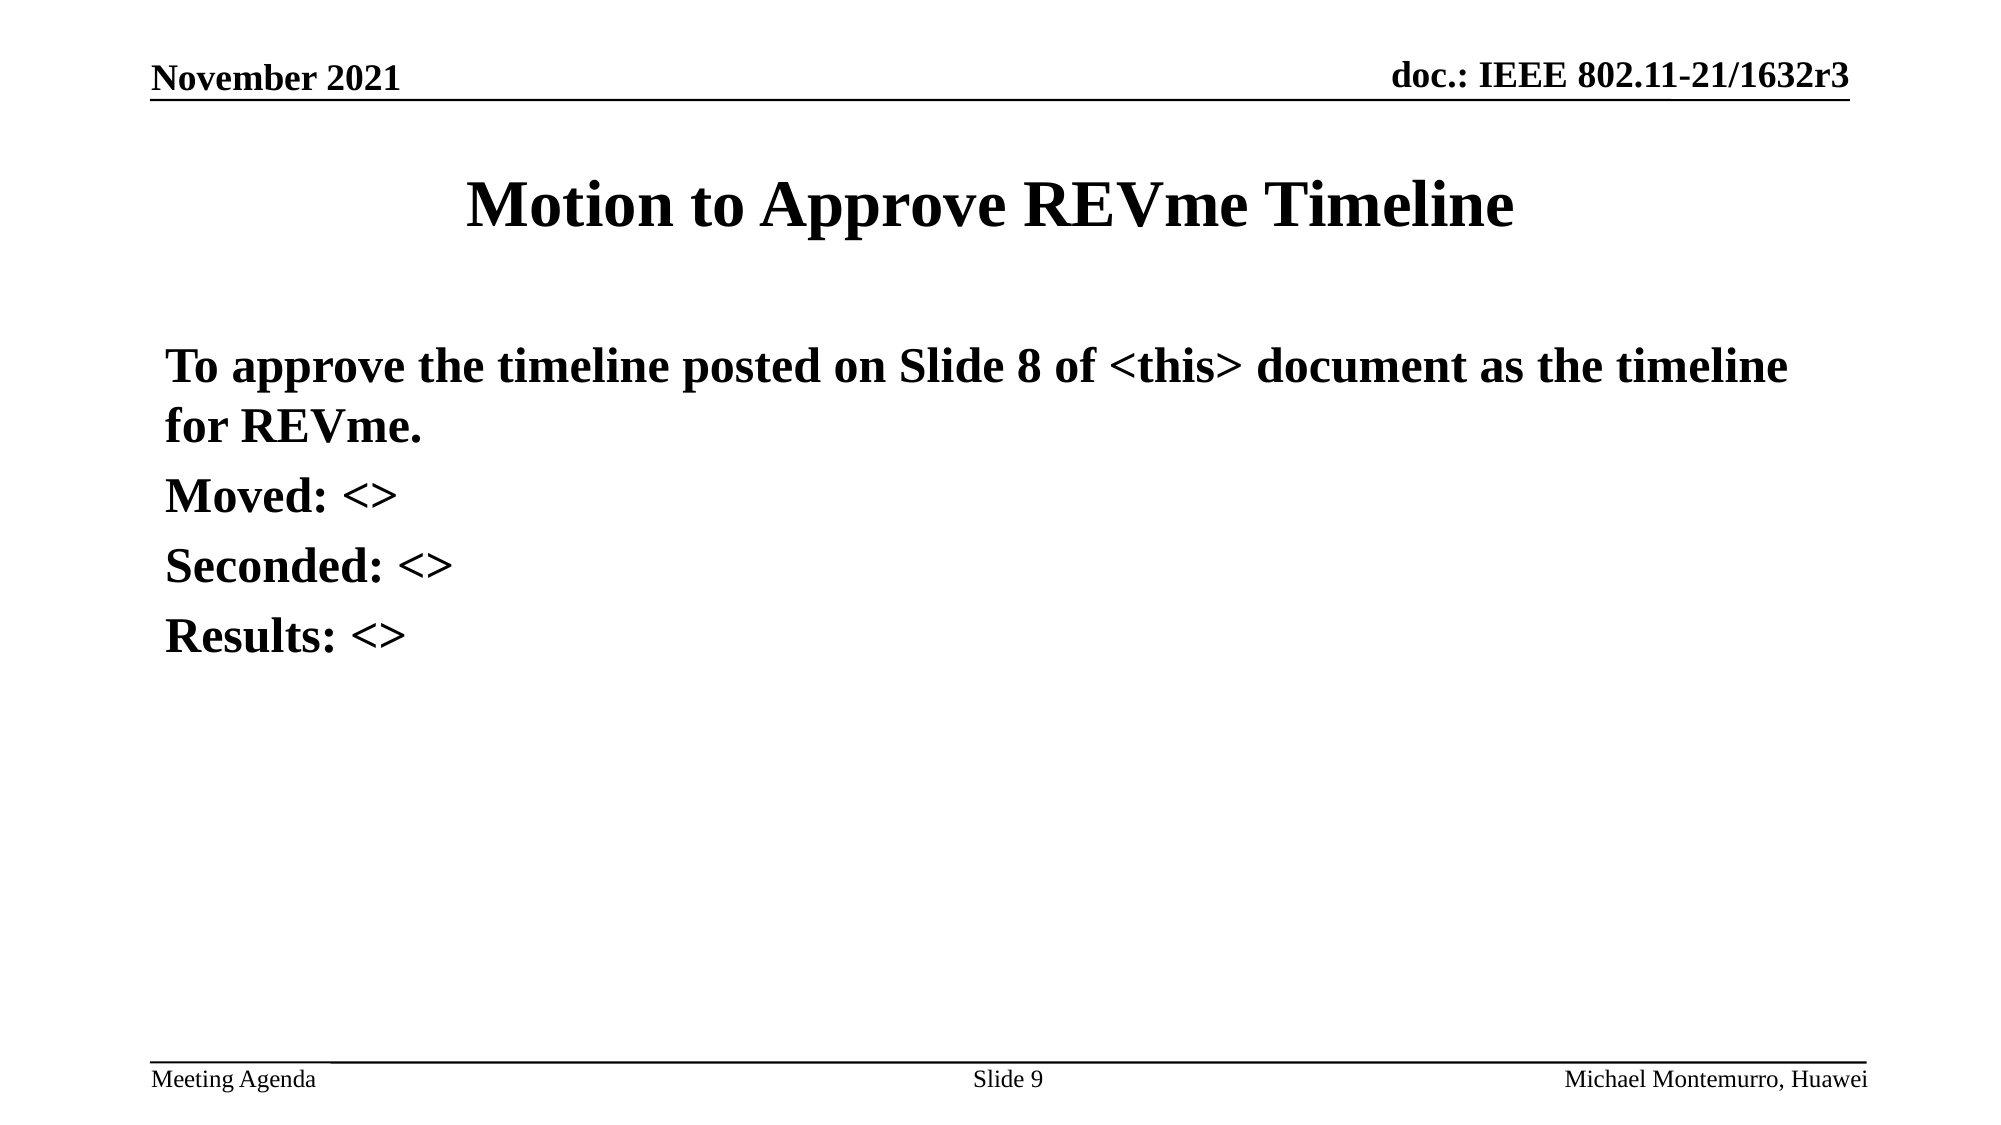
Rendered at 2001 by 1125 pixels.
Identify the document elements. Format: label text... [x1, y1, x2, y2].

slide_number Slide 9 [972, 1061, 1045, 1093]
list To approve the timeline posted on Slide 8 of <this> document as the timeline for REVme. Moved: <> Seconded: <> Results: <> [150, 324, 1850, 1000]
title Motion to Approve REVme Timeline [150, 112, 1850, 288]
footer Michael Montemurro, Huawei [1266, 1061, 1869, 1093]
